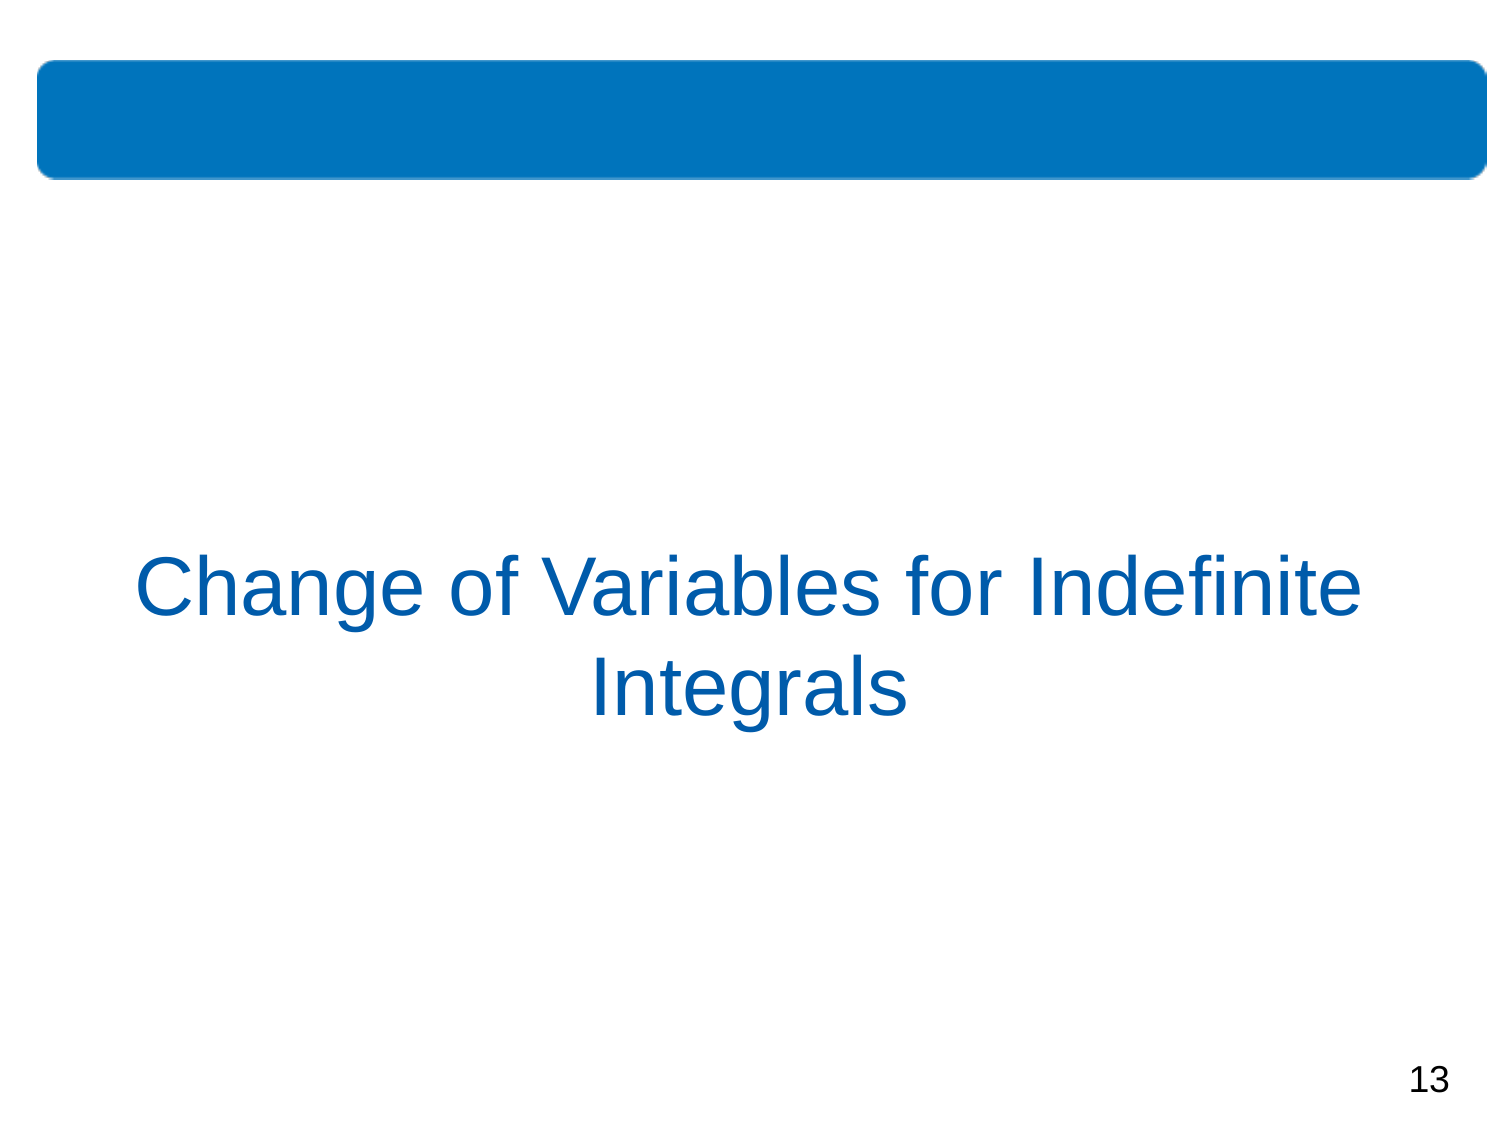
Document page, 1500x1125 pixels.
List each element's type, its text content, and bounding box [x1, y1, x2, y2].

text_box Change of Variables for Indefinite Integrals [74, 524, 1425, 675]
picture [37, 60, 1487, 180]
